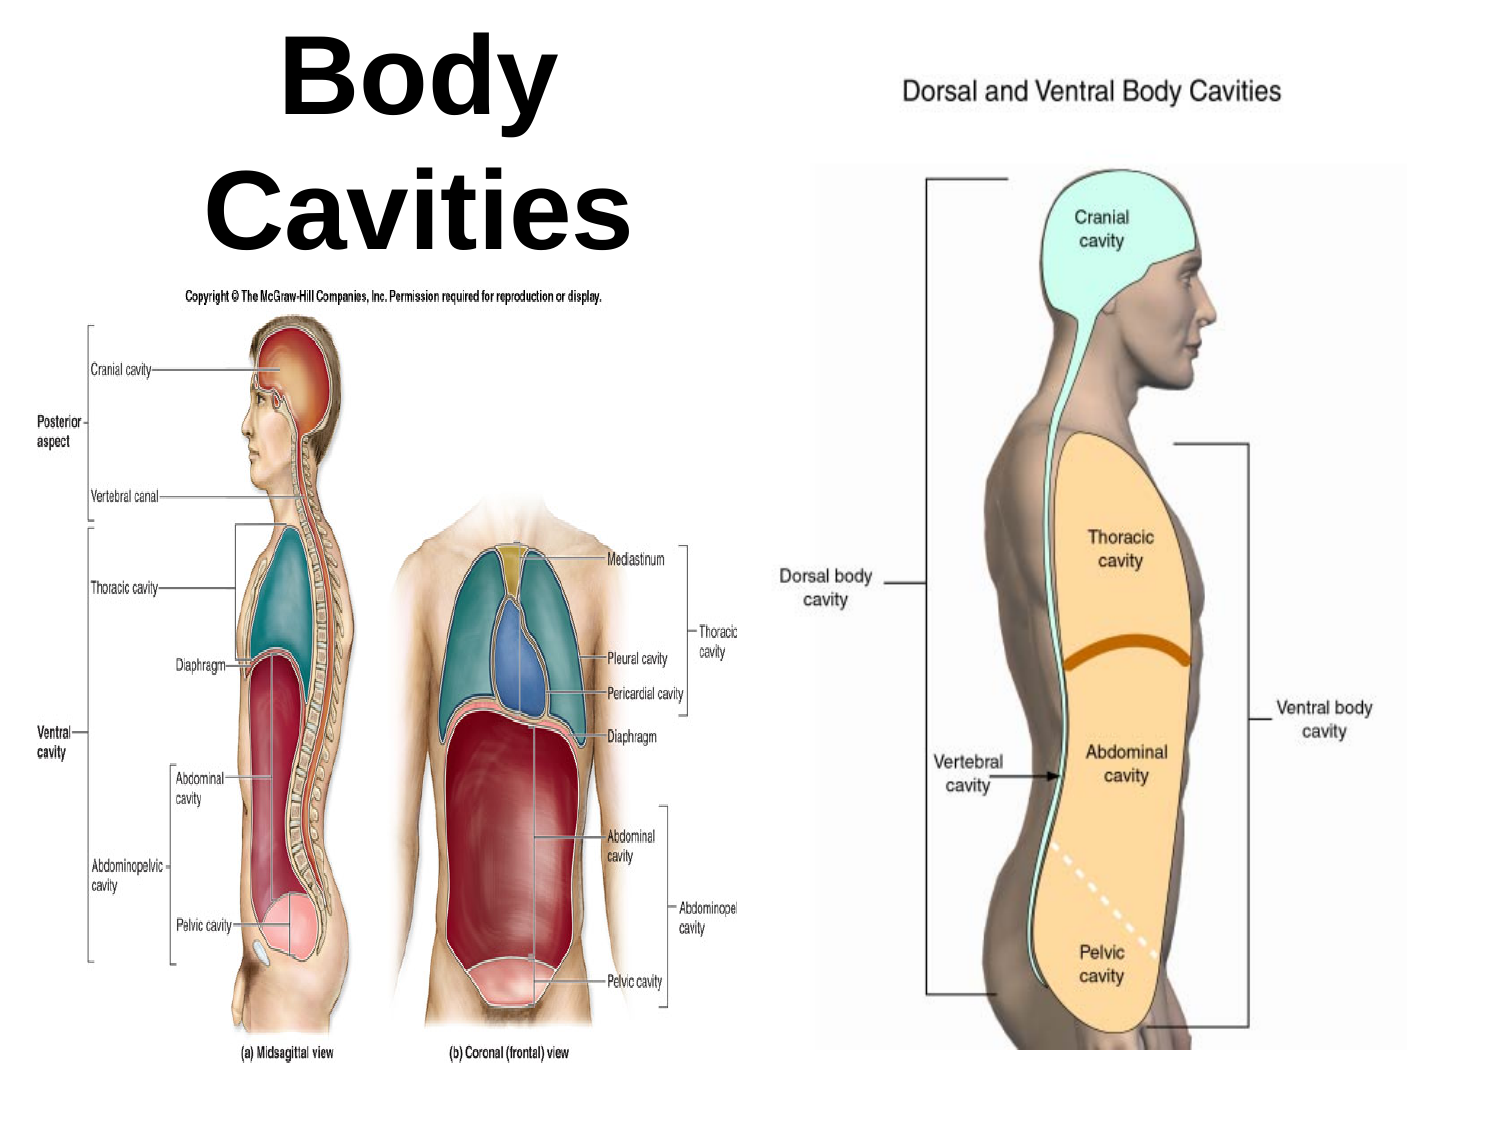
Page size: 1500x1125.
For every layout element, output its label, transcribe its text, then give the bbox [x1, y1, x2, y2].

picture [37, 74, 1407, 1063]
title Body Cavities [112, 24, 725, 250]
